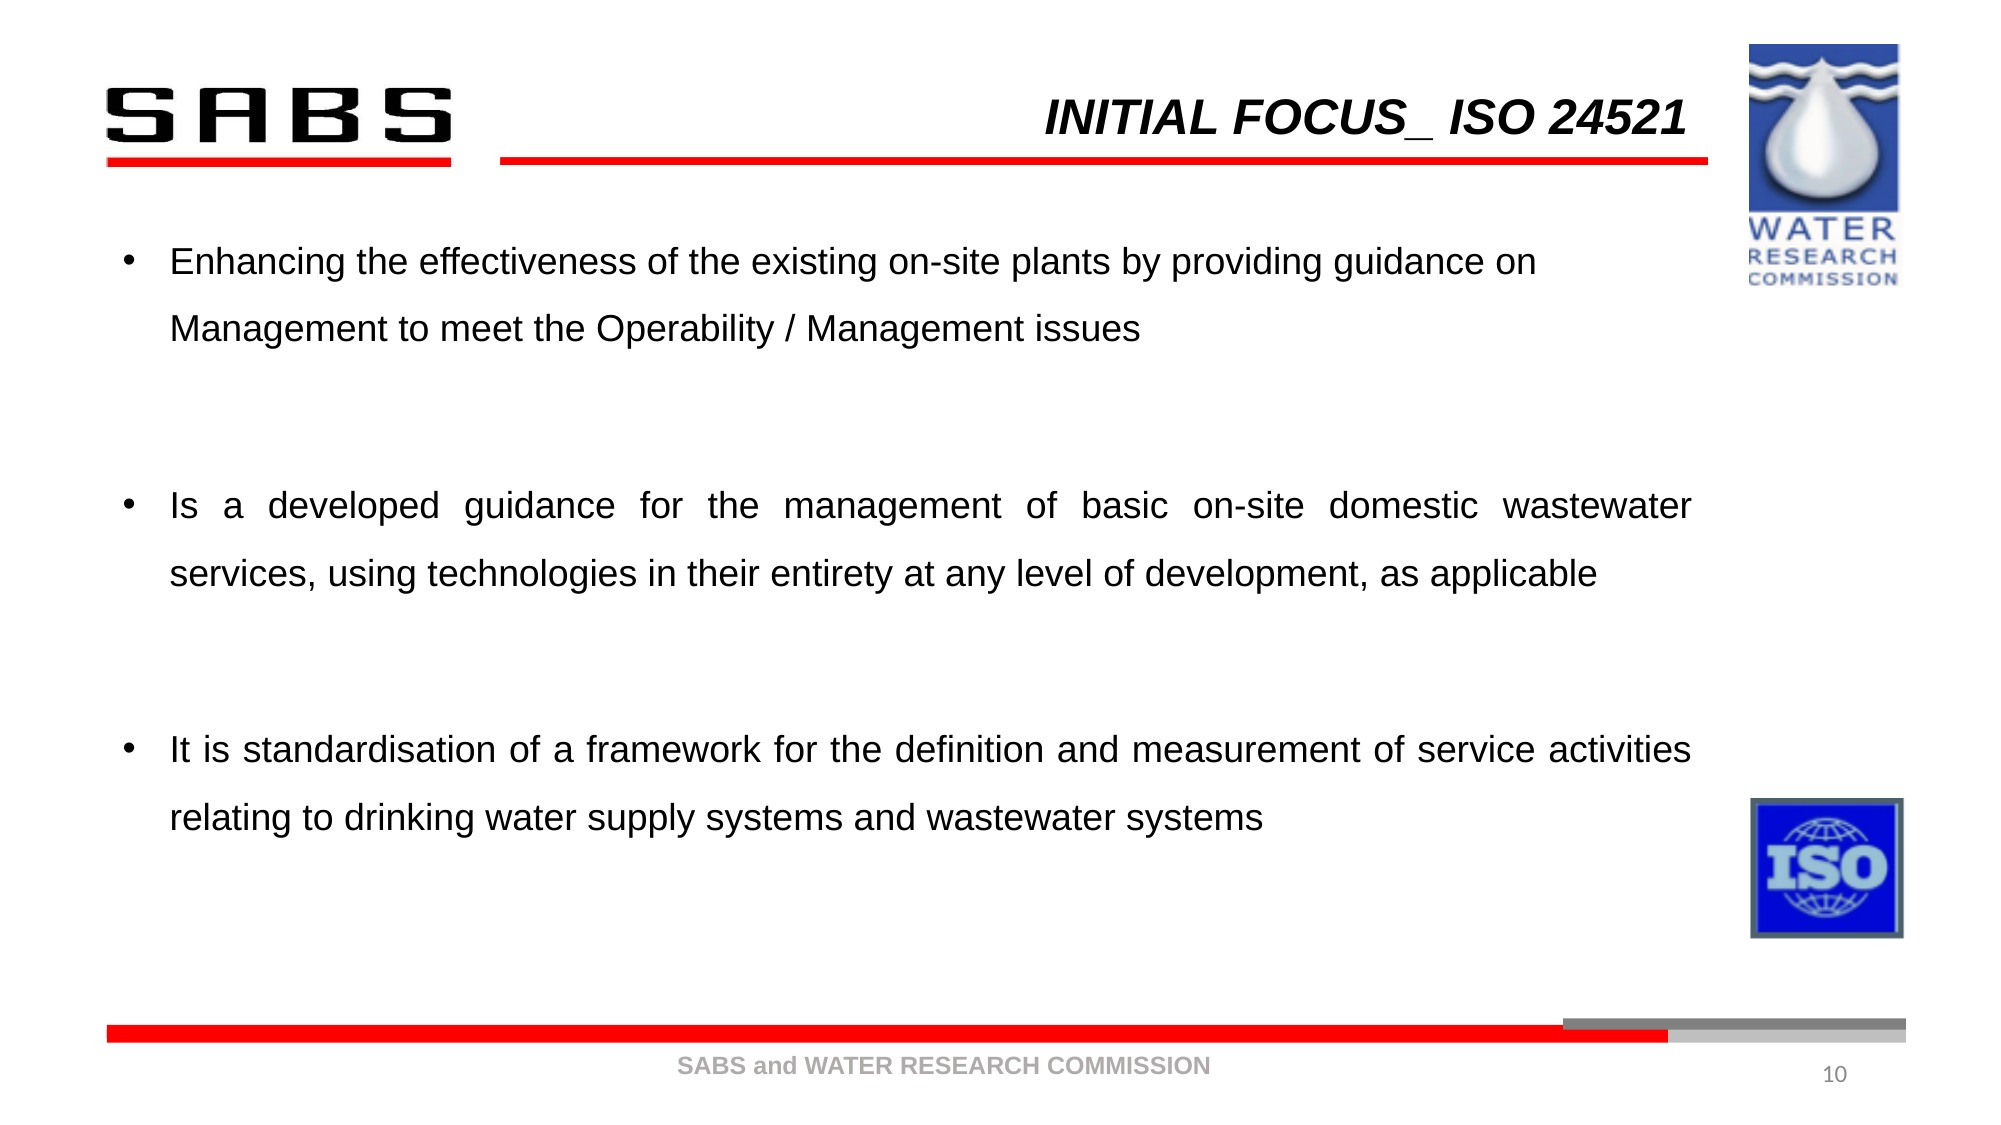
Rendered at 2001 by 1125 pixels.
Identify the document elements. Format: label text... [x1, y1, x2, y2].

text_box [499, 156, 1709, 166]
text_box [106, 1029, 1669, 1044]
picture [106, 84, 459, 167]
list Enhancing the effectiveness of the existing on-site plants by providing guidance on Management to meet the Operability / Management issues Is a developed guidance for the management of basic on-site domestic wastewater services, using technologies in their entirety at any level of development, as applicable It is standardisation of a framework for the definition and measurement of service activities relating to drinking water supply systems and wastewater systems [107, 206, 1708, 1042]
slide_number 10 [1412, 1042, 1863, 1103]
picture [1749, 44, 1906, 288]
picture [1749, 798, 1906, 941]
title INITIAL FOCUS_ ISO 24521 [500, 84, 1704, 148]
